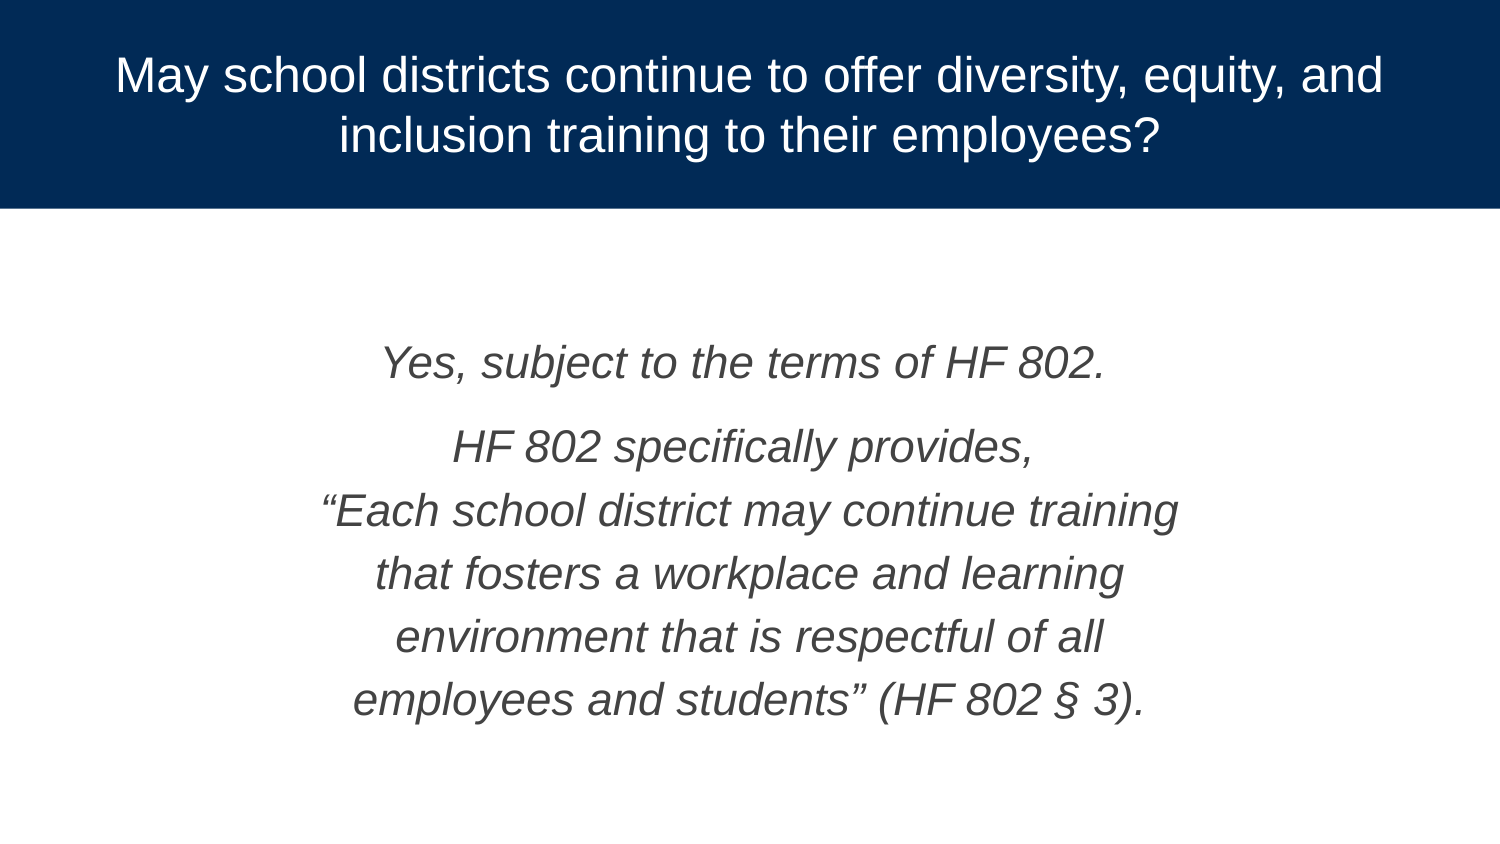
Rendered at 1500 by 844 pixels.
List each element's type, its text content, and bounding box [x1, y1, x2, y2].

title May school districts continue to offer diversity, equity, and inclusion training to their employees? [37, 18, 1463, 186]
list Yes, subject to the terms of HF 802. HF 802 specifically provides, “Each school district may continue training that fosters a workplace and learning environment that is respectful of all employees and students” (HF 802 § 3). [303, 269, 1197, 781]
